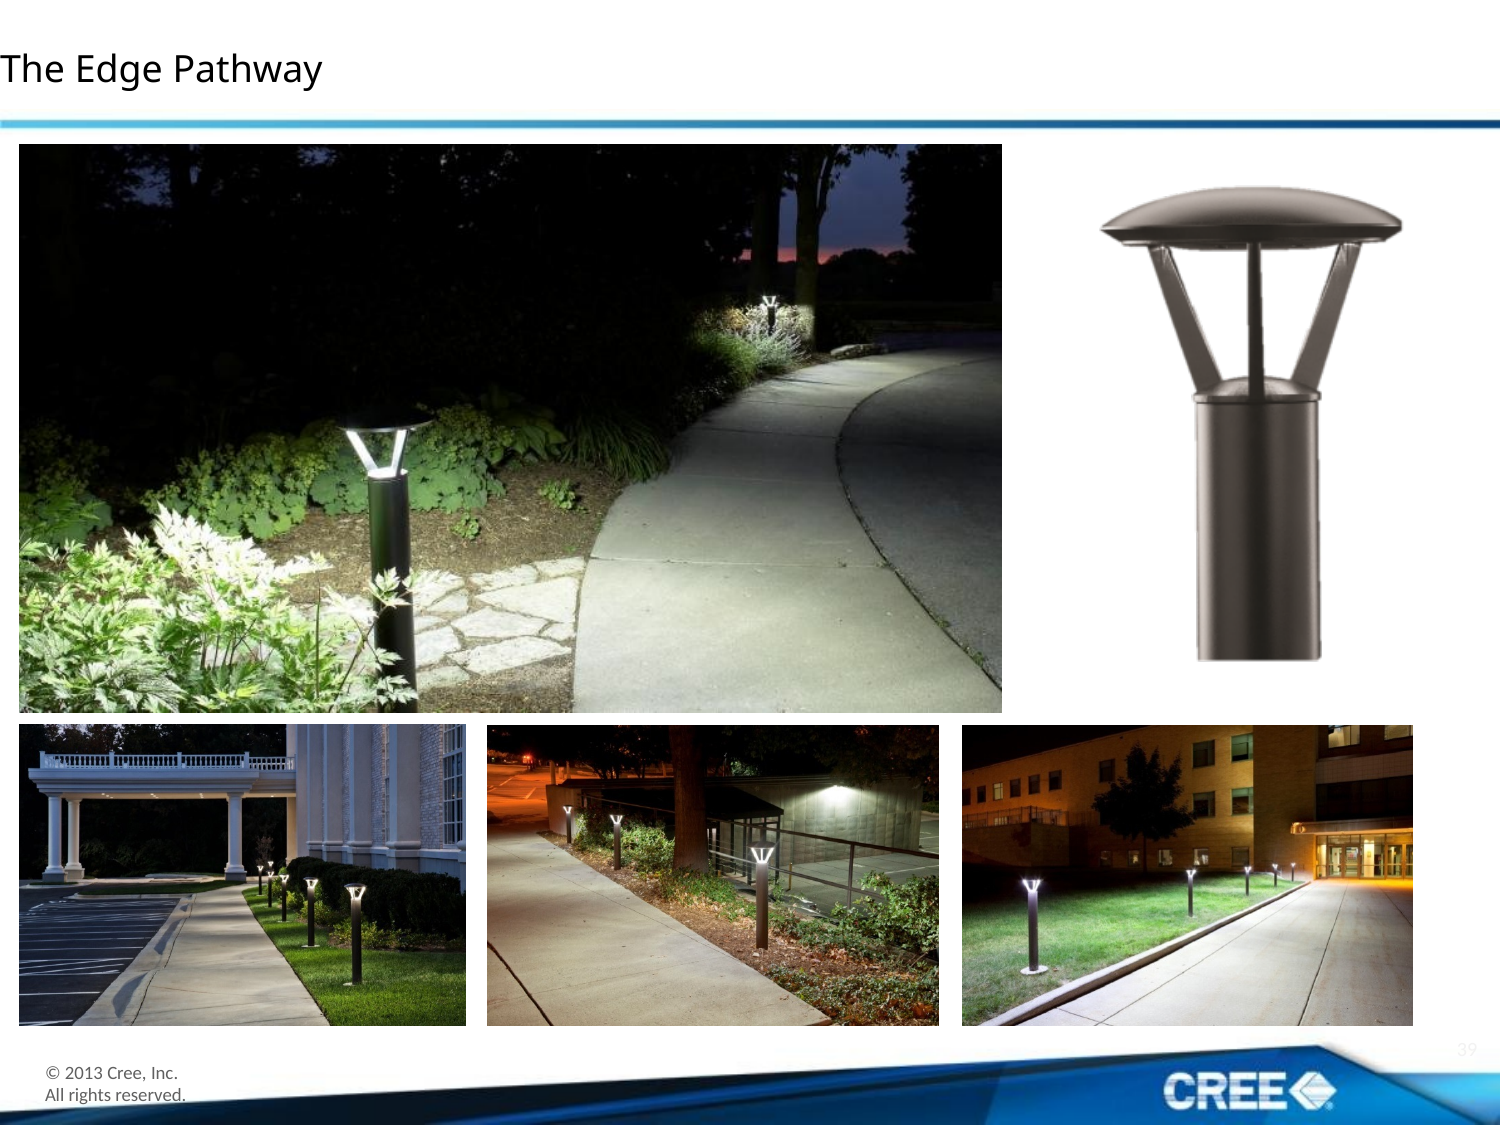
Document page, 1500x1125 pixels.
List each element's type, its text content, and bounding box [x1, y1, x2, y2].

text_box The Edge Pathway [0, 44, 1388, 90]
slide_number 39 [1142, 1029, 1493, 1069]
picture [0, 724, 1500, 1125]
picture [0, 109, 1500, 682]
picture [18, 144, 1002, 713]
